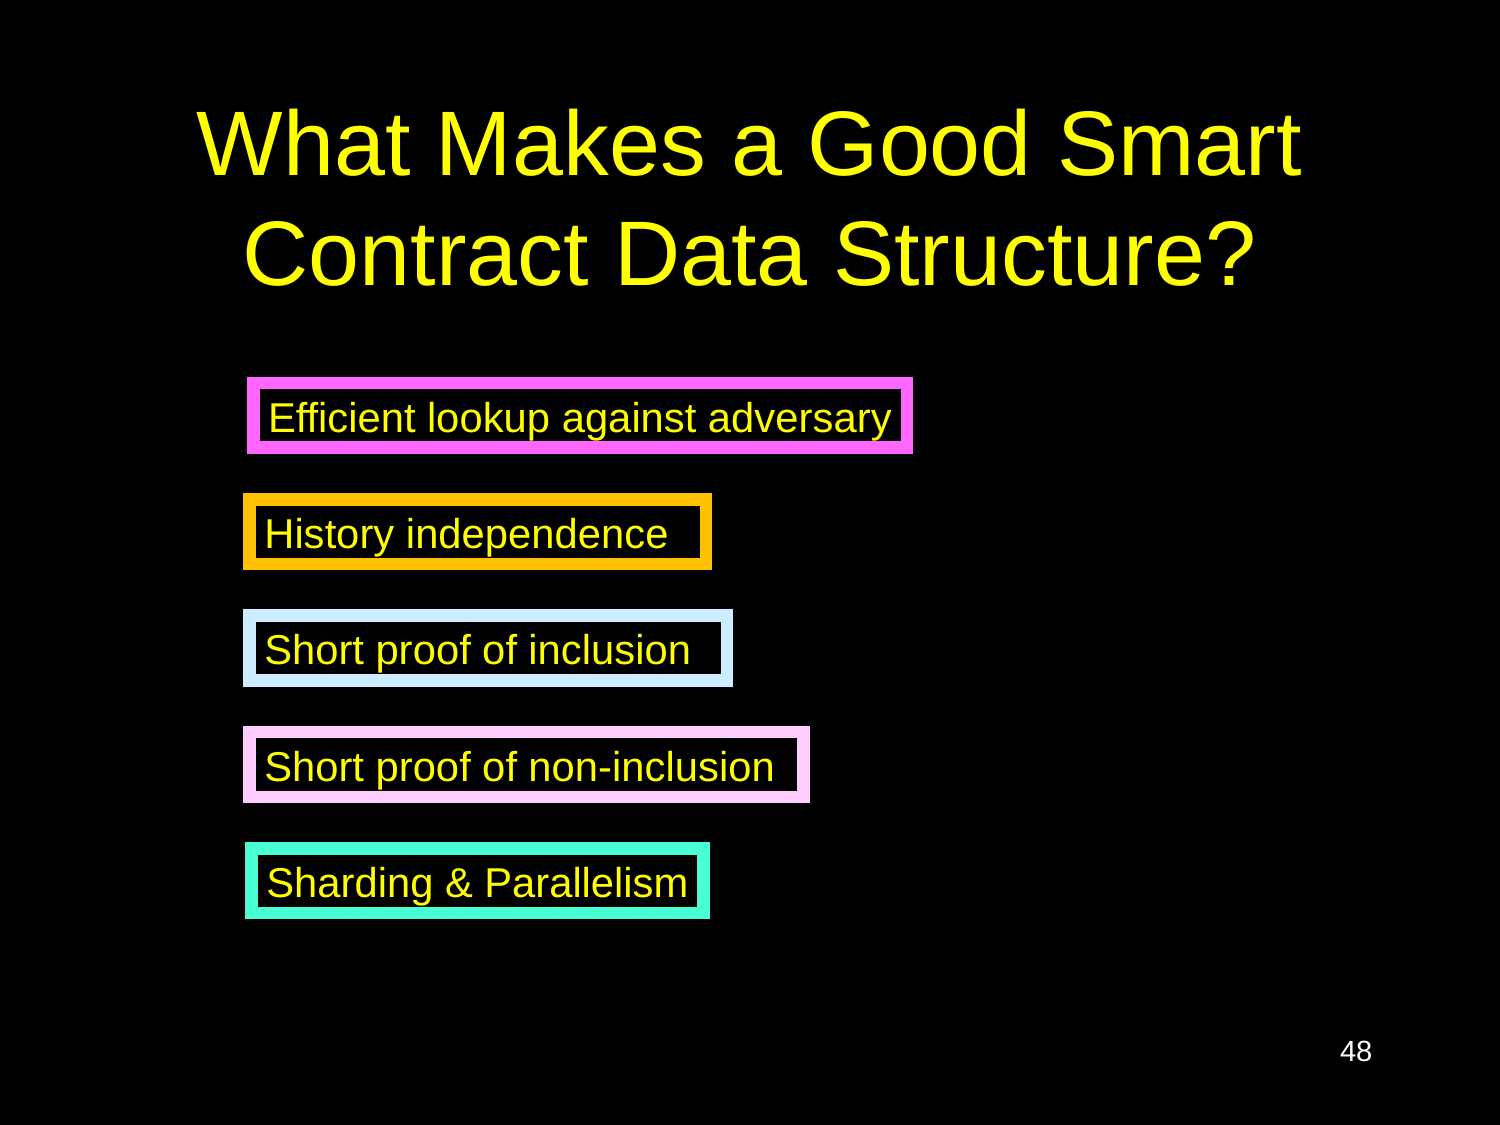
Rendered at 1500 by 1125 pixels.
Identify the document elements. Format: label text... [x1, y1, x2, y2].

text_box Short proof of non-inclusion [249, 732, 804, 797]
text_box History independence [249, 499, 706, 565]
slide_number 48 [1074, 1024, 1388, 1101]
text_box Efficient lookup against adversary [253, 382, 907, 448]
text_box Sharding & Parallelism [251, 848, 704, 914]
text_box Short proof of inclusion [249, 615, 727, 681]
title What Makes a Good Smart Contract Data Structure? [112, 99, 1388, 288]
